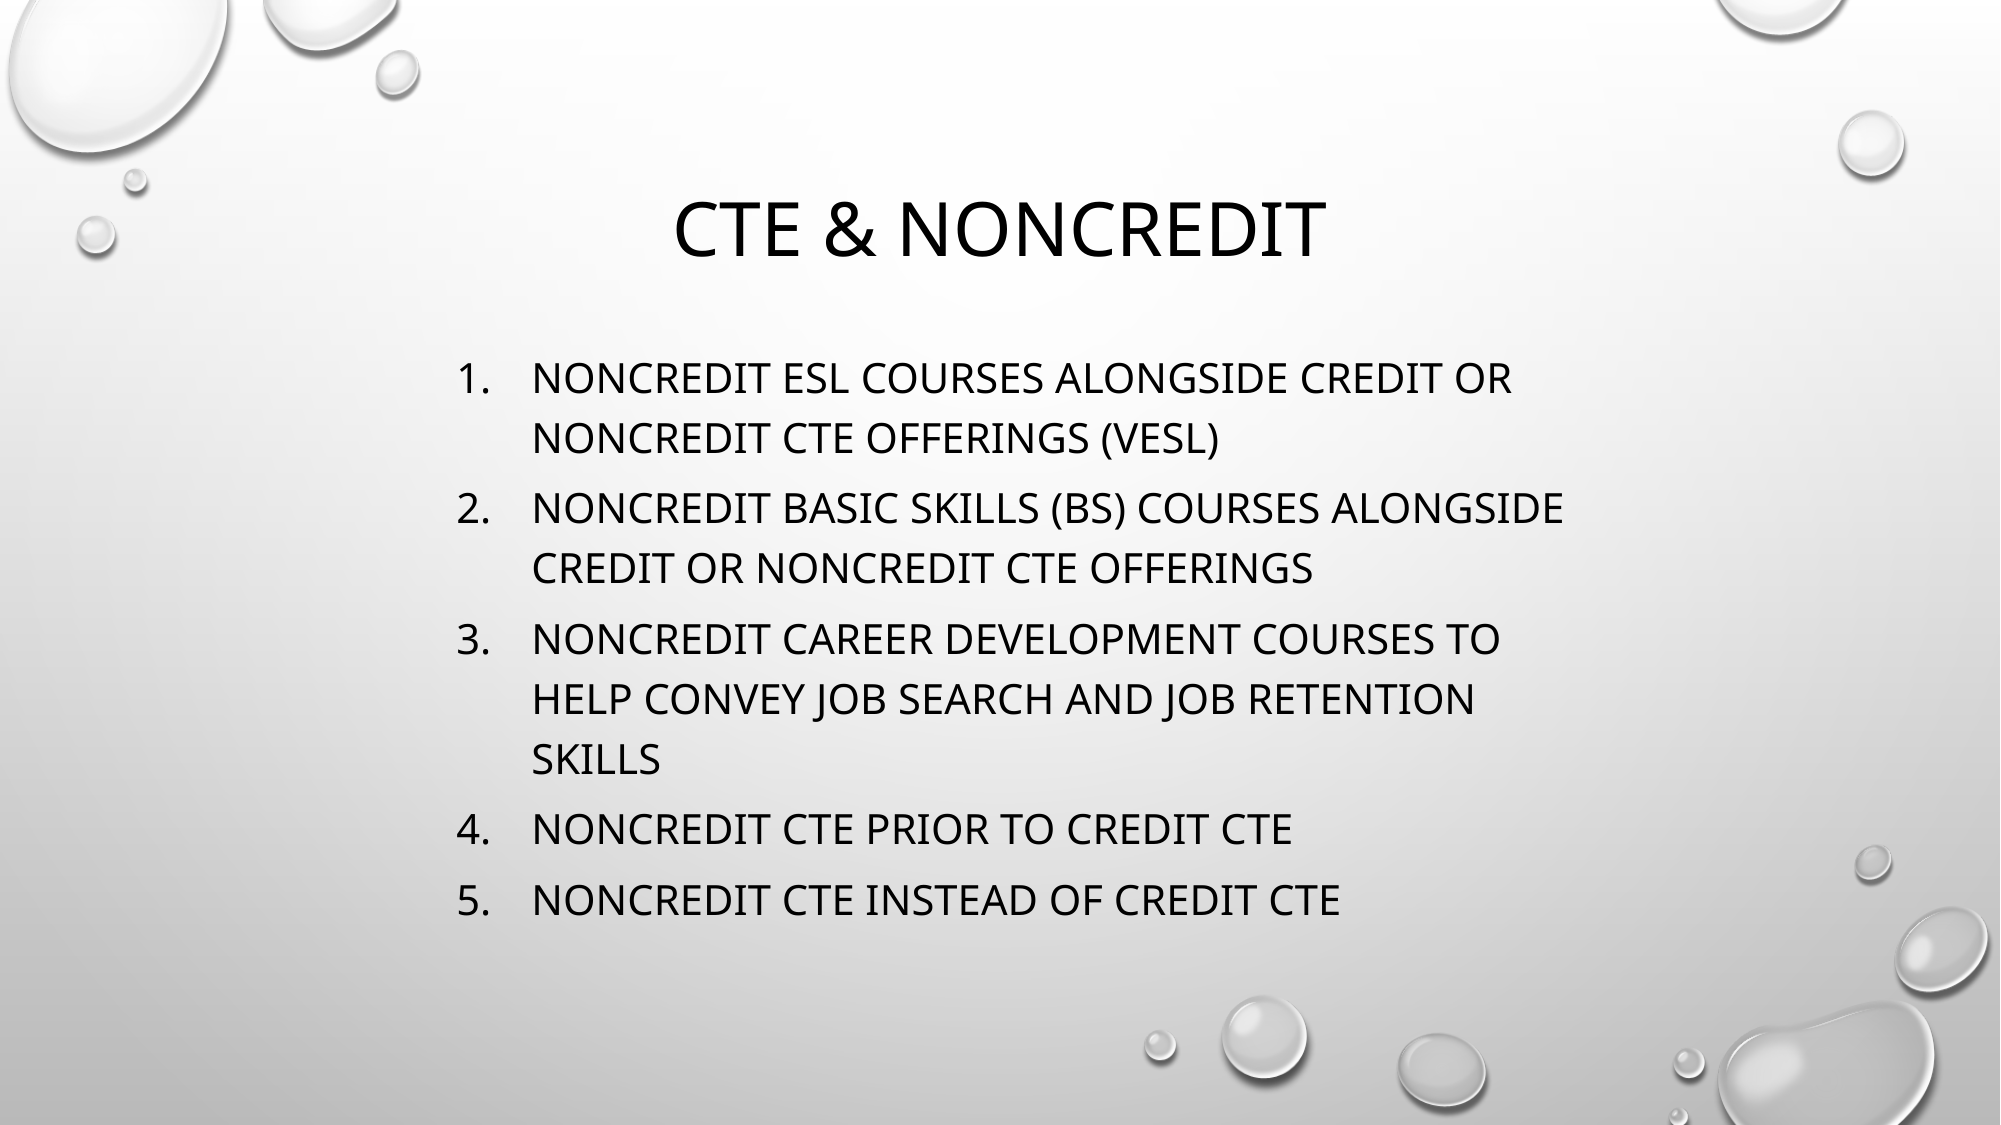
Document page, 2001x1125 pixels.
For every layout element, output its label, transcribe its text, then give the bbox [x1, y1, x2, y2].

picture [0, 0, 2000, 1125]
title CTE & Noncredit [149, 101, 1851, 364]
list Noncredit ESL courses alongside credit or noncredit CTE offerings (VESL) Noncredit basic skills (BS) courses alongside credit or noncredit CTE offerings Noncredit career development courses to help convey job search and job retention skills Noncredit CTE prior to credit CTE Noncredit CTE instead of credit CTE [387, 334, 1613, 1089]
